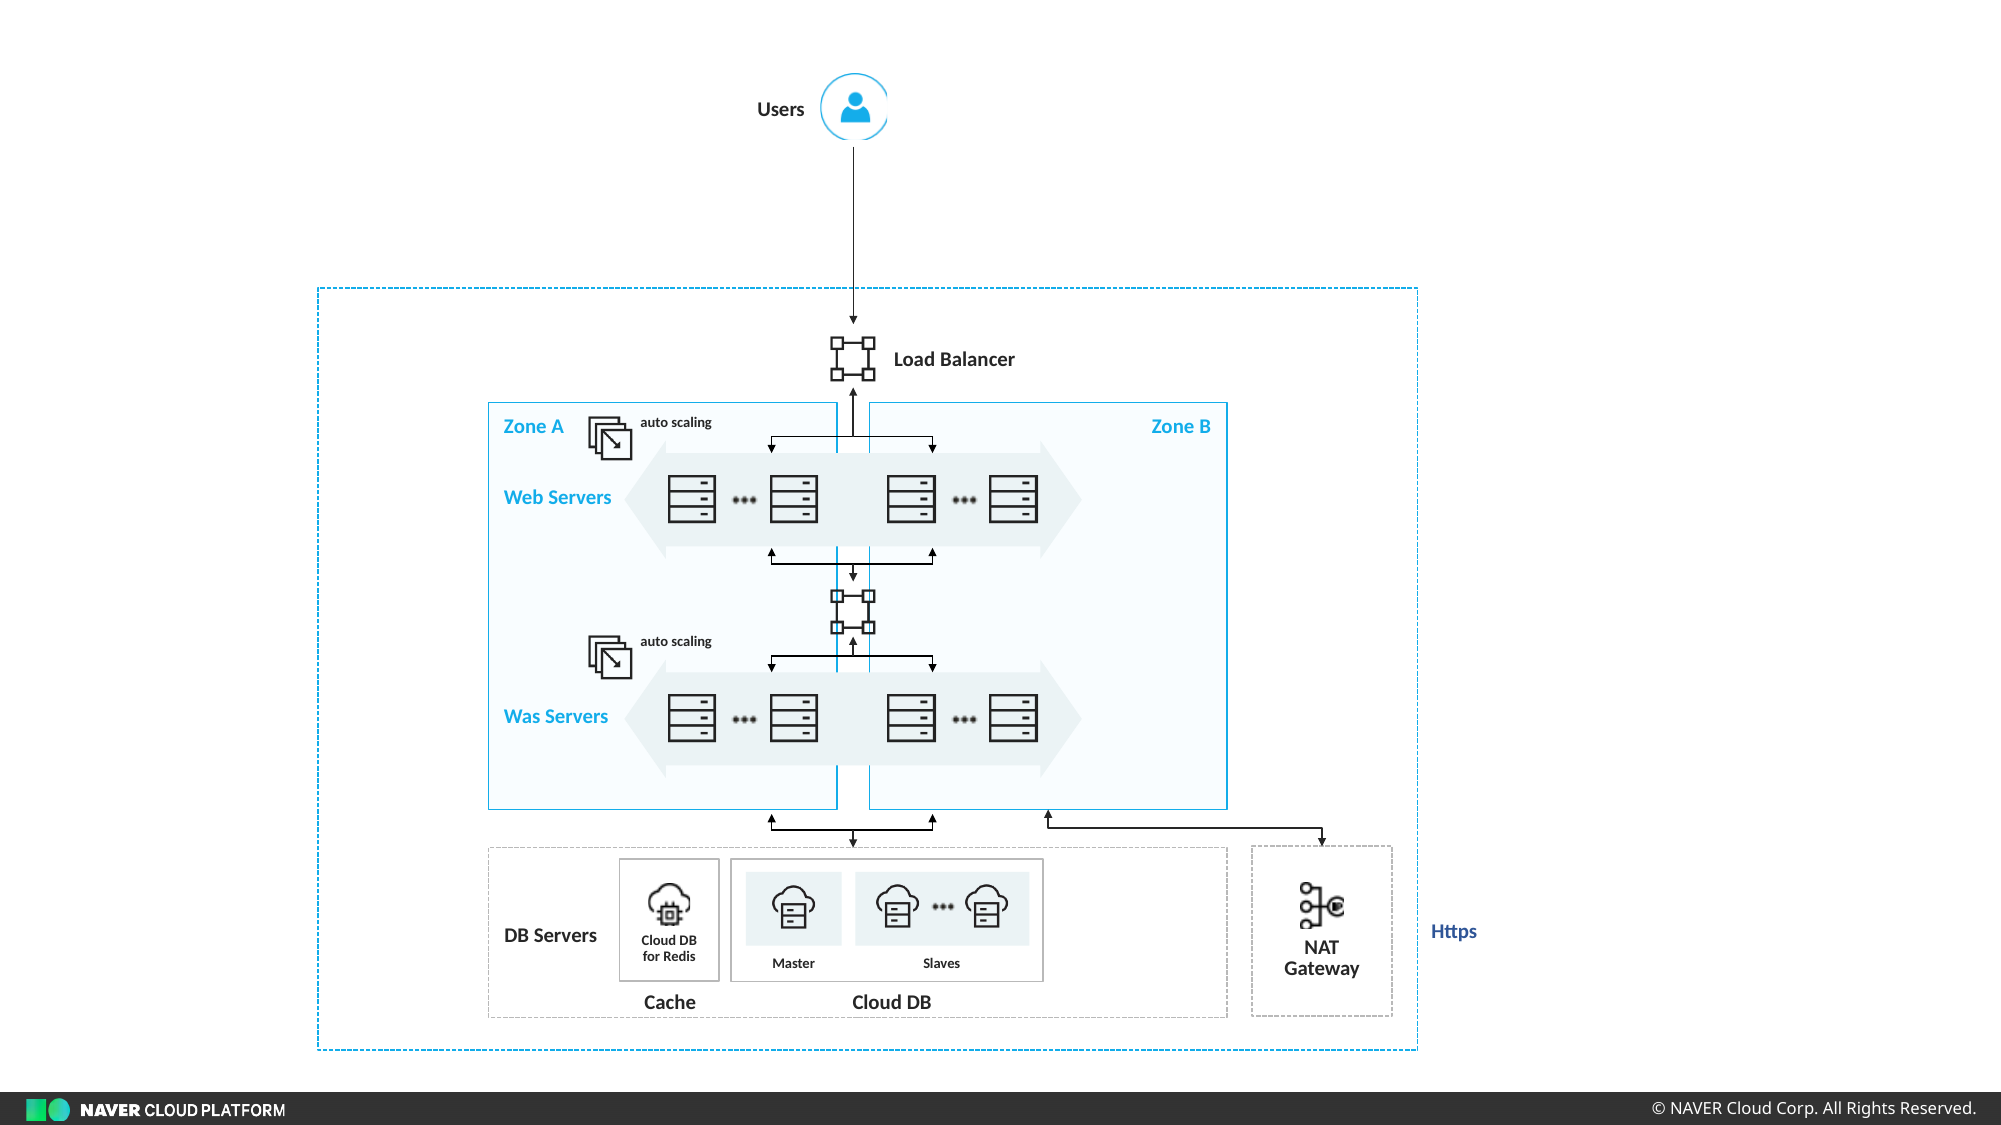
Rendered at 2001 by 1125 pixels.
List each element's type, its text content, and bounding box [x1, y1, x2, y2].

text_box Cache [609, 981, 731, 1022]
text_box [486, 845, 1229, 1019]
picture [828, 587, 879, 638]
picture [770, 882, 818, 930]
text_box [853, 870, 1031, 948]
picture [585, 414, 636, 464]
picture [664, 472, 720, 528]
text_box Zone B [1111, 405, 1226, 446]
text_box [622, 657, 1084, 780]
text_box [729, 857, 1045, 983]
text_box [622, 438, 1084, 561]
text_box Slaves [883, 946, 1000, 979]
text_box Cloud DB [831, 981, 953, 1022]
text_box NAT Gateway [1253, 930, 1391, 988]
picture [1299, 882, 1345, 929]
picture [820, 72, 888, 141]
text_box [1166, 690, 1204, 965]
text_box DB Servers [489, 914, 616, 955]
picture [665, 691, 720, 747]
text_box [618, 972, 721, 981]
text_box auto scaling [623, 624, 730, 657]
picture [721, 485, 766, 514]
text_box Users [735, 88, 820, 129]
picture [585, 633, 636, 684]
picture [884, 472, 1042, 528]
text_box [618, 857, 721, 925]
text_box auto scaling [623, 405, 730, 438]
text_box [0, 1090, 2000, 1125]
picture [767, 691, 822, 747]
text_box [1250, 844, 1394, 1018]
text_box [867, 400, 1229, 812]
picture [828, 334, 879, 385]
picture [874, 881, 1010, 929]
picture [648, 883, 691, 926]
text_box Https [1386, 914, 1523, 950]
picture [767, 472, 822, 528]
text_box Master [735, 946, 852, 979]
text_box Load Balancer [879, 338, 1055, 379]
text_box Web Servers [489, 476, 637, 516]
text_box [744, 870, 844, 946]
text_box [486, 400, 839, 812]
text_box [316, 286, 1419, 1052]
picture [721, 704, 766, 733]
picture [884, 691, 1042, 747]
text_box Zone A [489, 405, 610, 446]
text_box Cloud DB for Redis [617, 925, 722, 972]
text_box Was Servers [489, 694, 626, 735]
